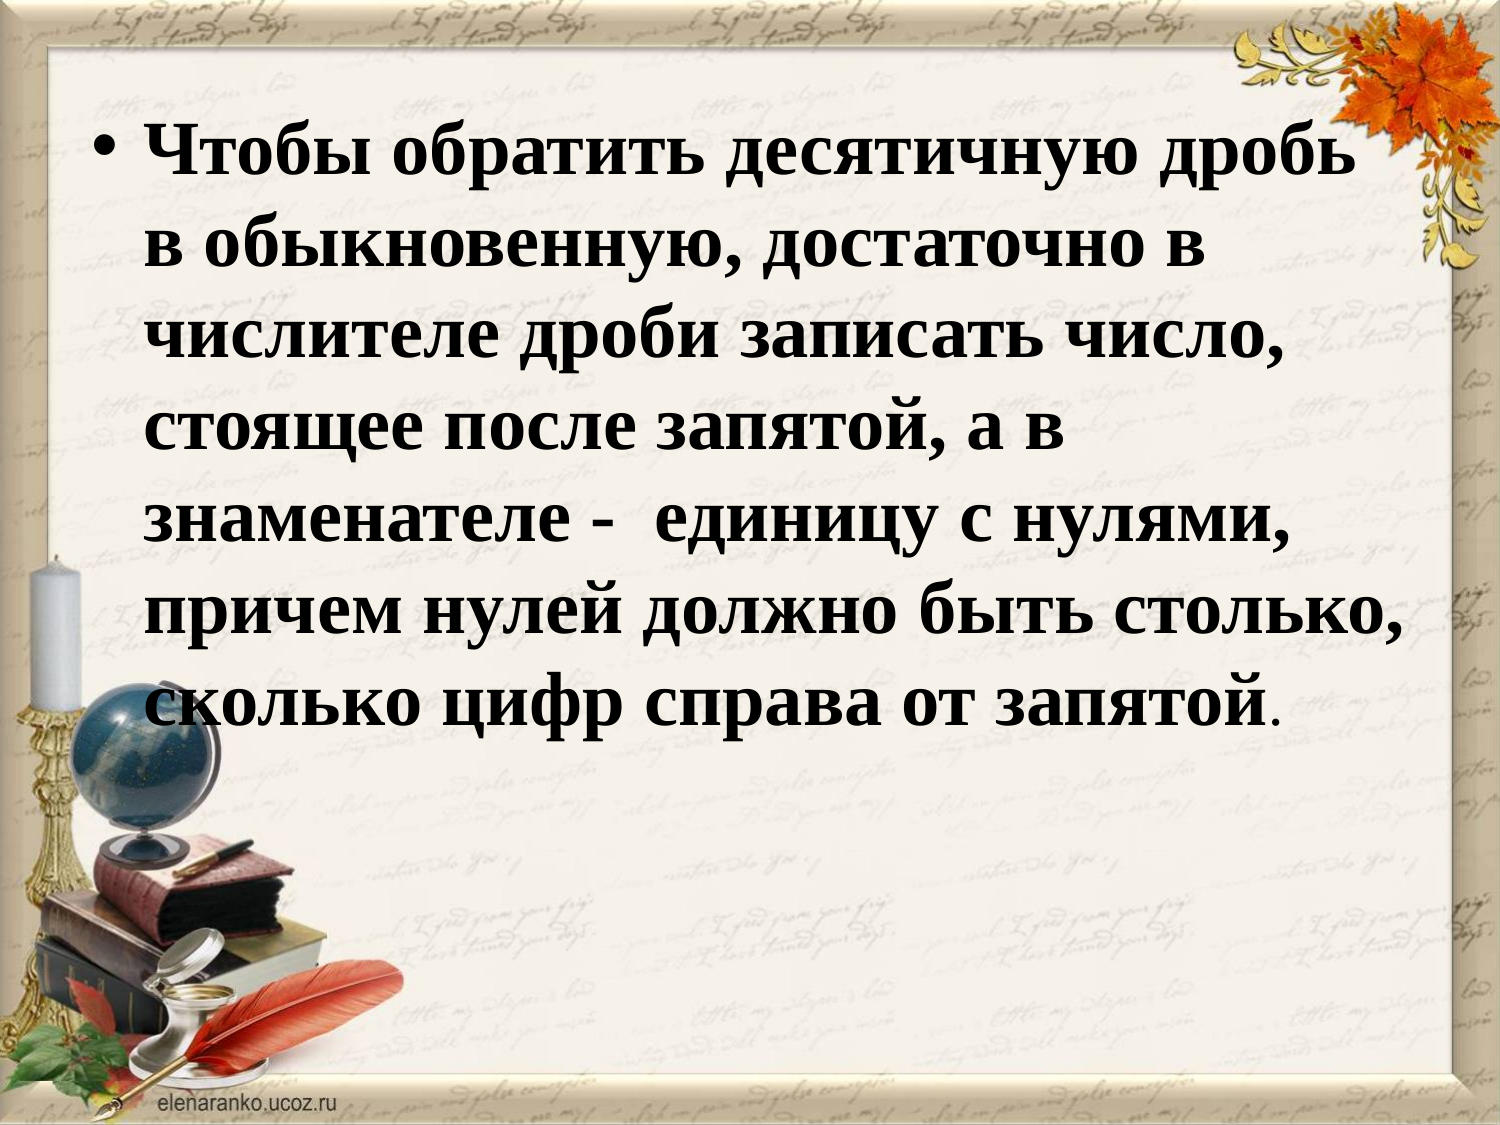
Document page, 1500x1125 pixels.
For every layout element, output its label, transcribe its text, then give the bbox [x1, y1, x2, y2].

picture [0, 0, 1500, 1125]
list Чтобы обратить десятичную дробь в обыкновенную, достаточно в числителе дроби записать число, стоящее после запятой, а в знаменателе - единицу с нулями, причем нулей должно быть столько, сколько цифр справа от запятой. [76, 90, 1427, 833]
